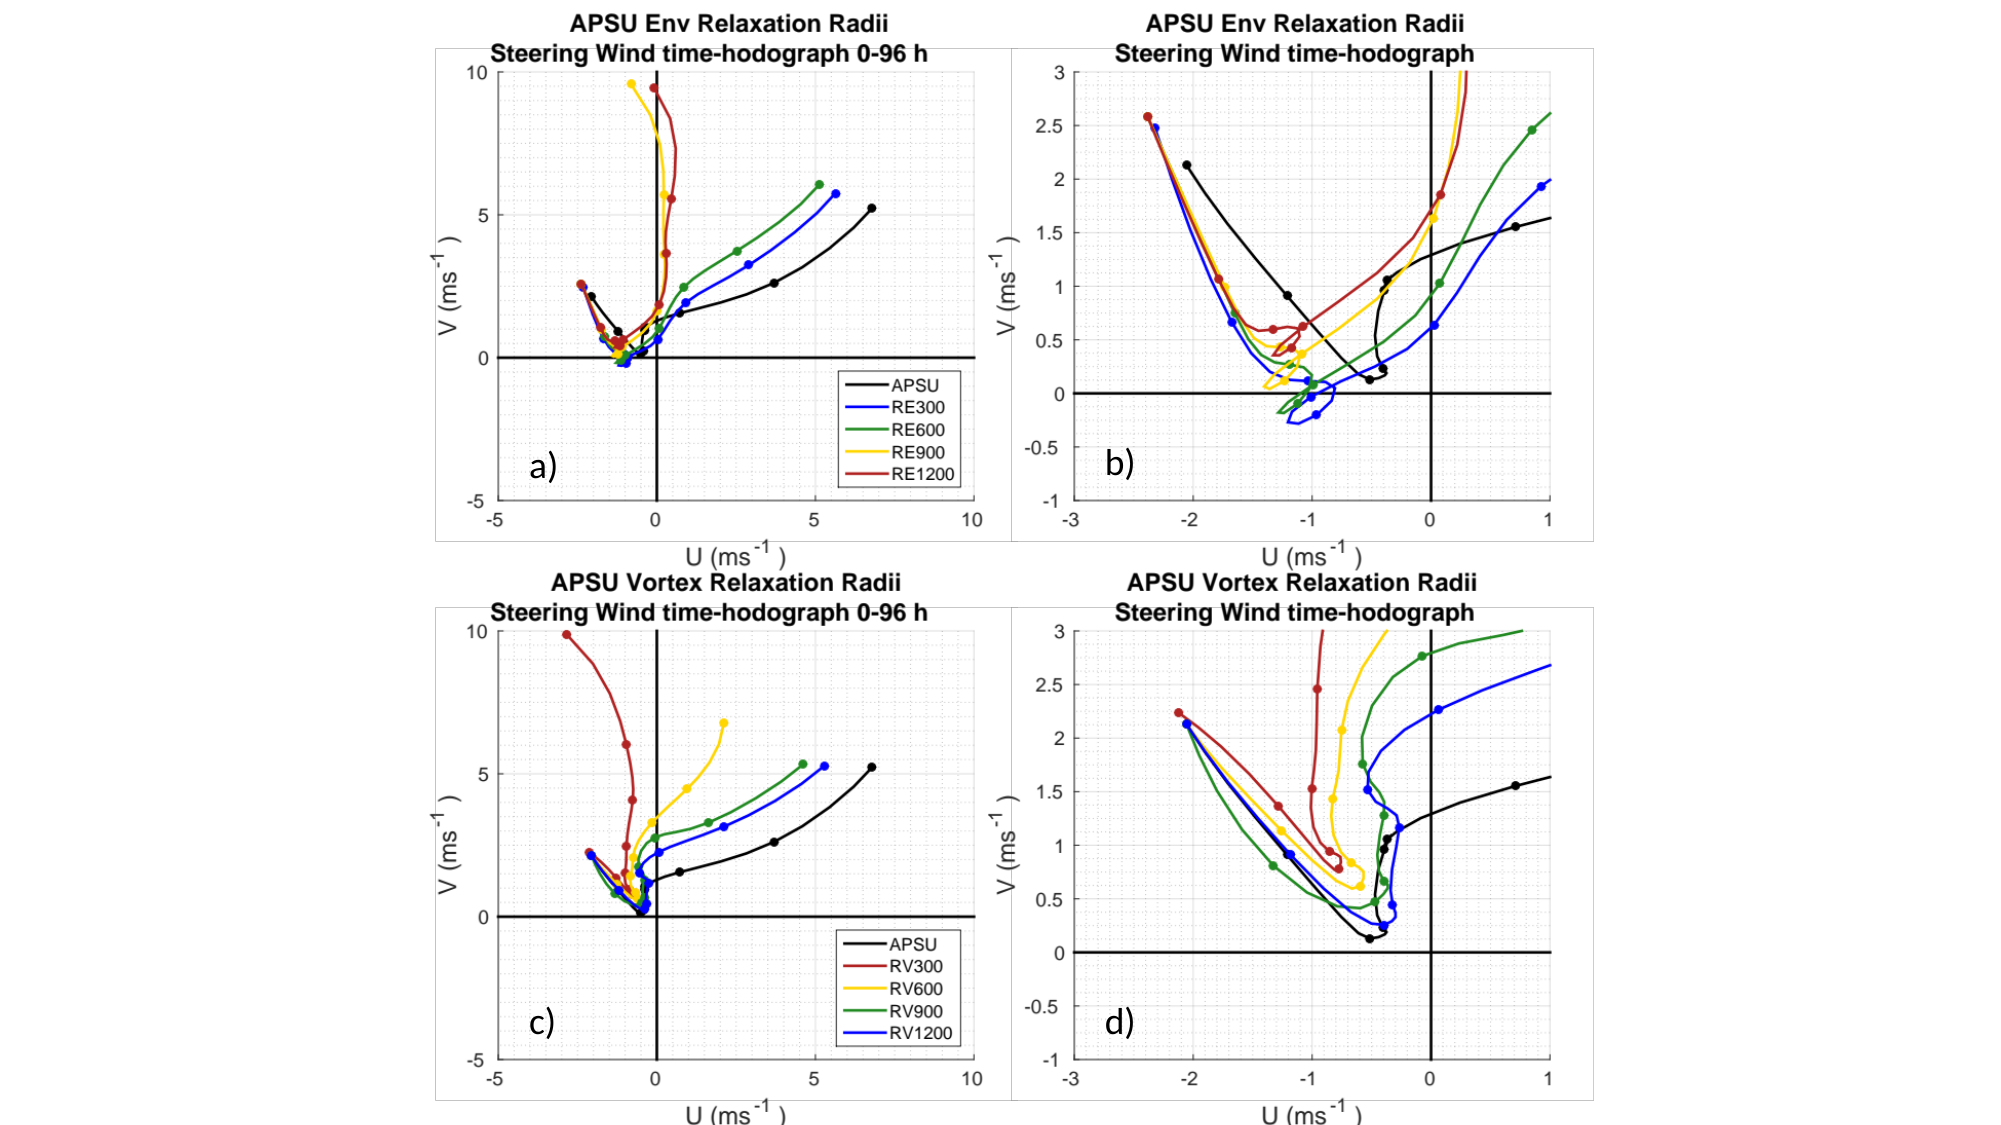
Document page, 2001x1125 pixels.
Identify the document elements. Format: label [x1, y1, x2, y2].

text_box [411, 0, 1601, 1125]
